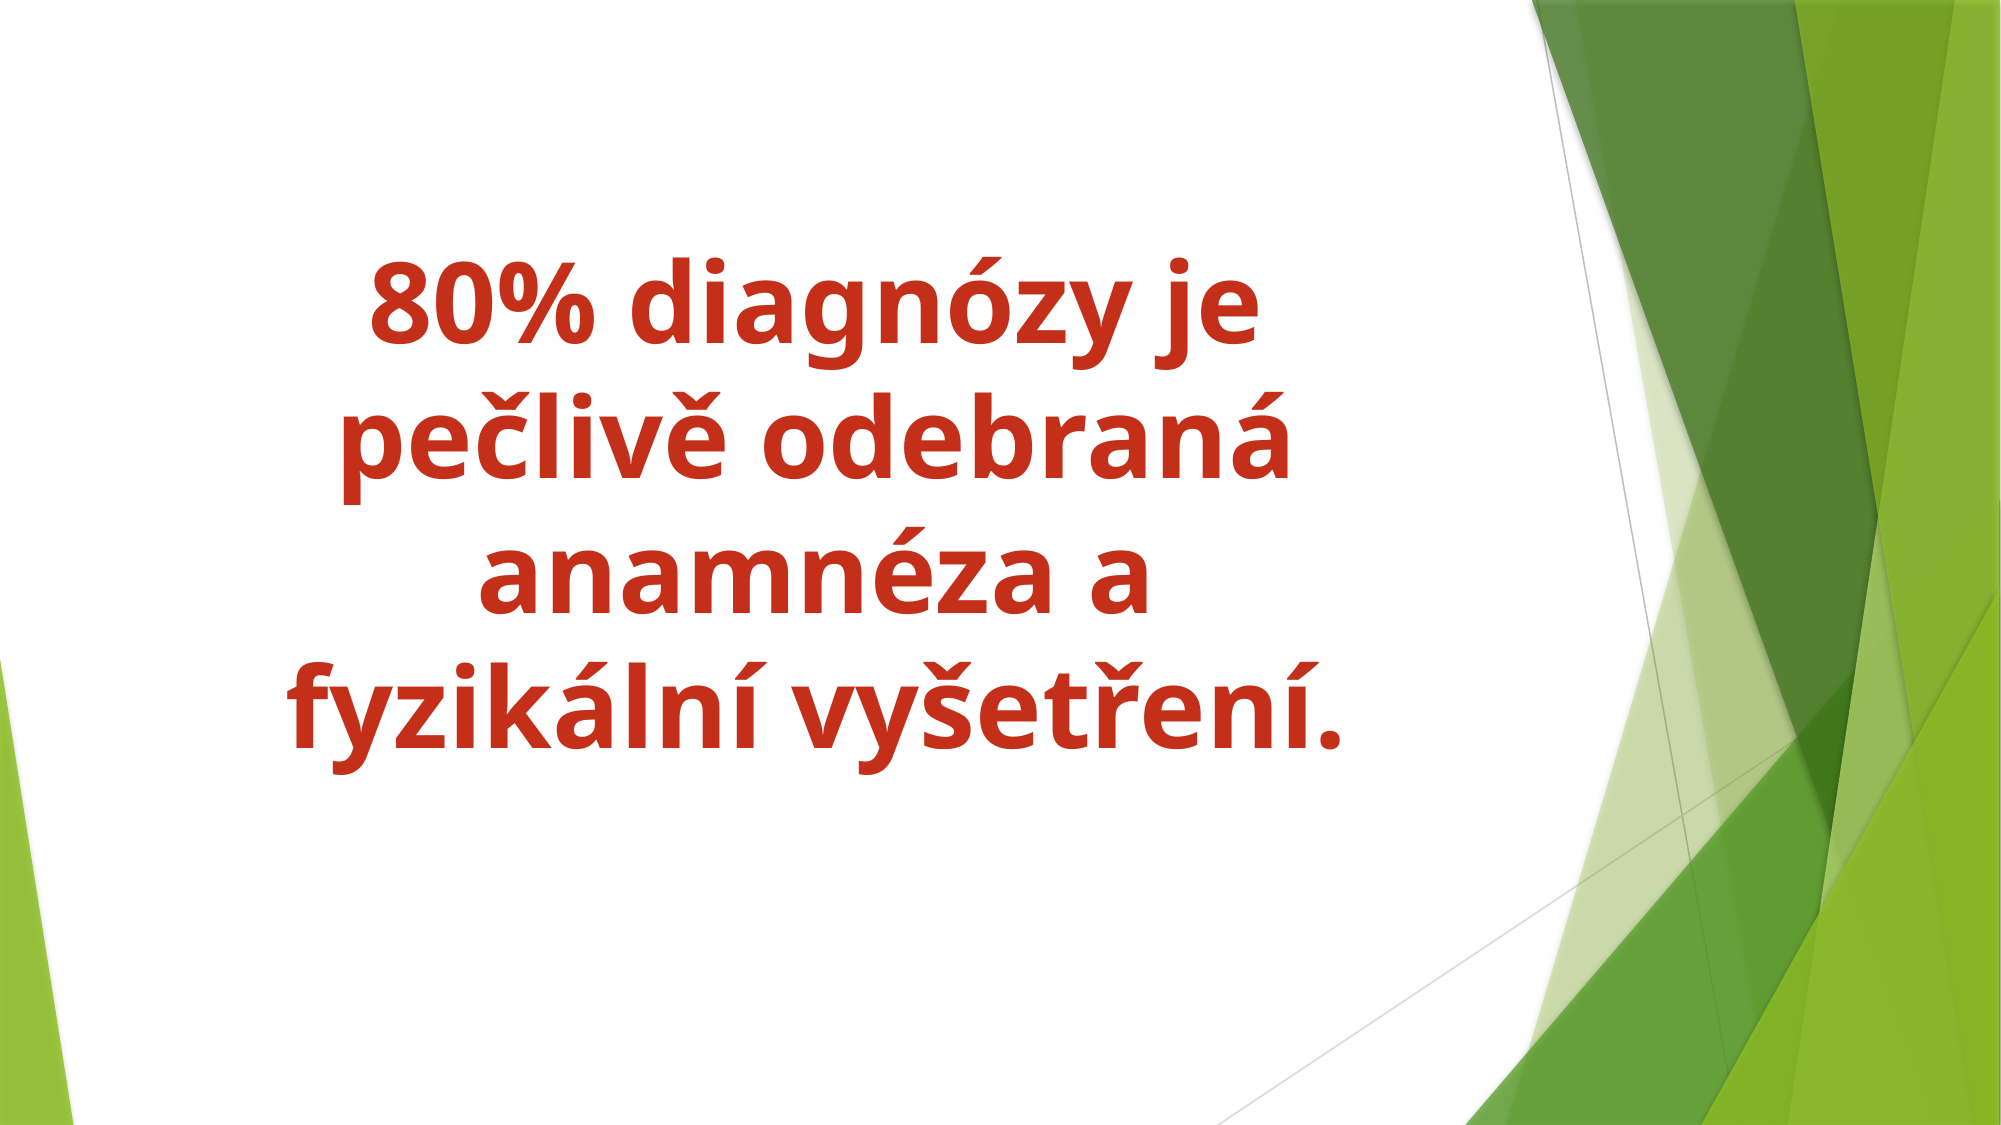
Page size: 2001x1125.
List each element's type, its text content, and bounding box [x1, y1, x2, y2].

text_box 80% diagnózy je pečlivě odebraná anamnéza a fyzikální vyšetření. [242, 223, 1390, 779]
